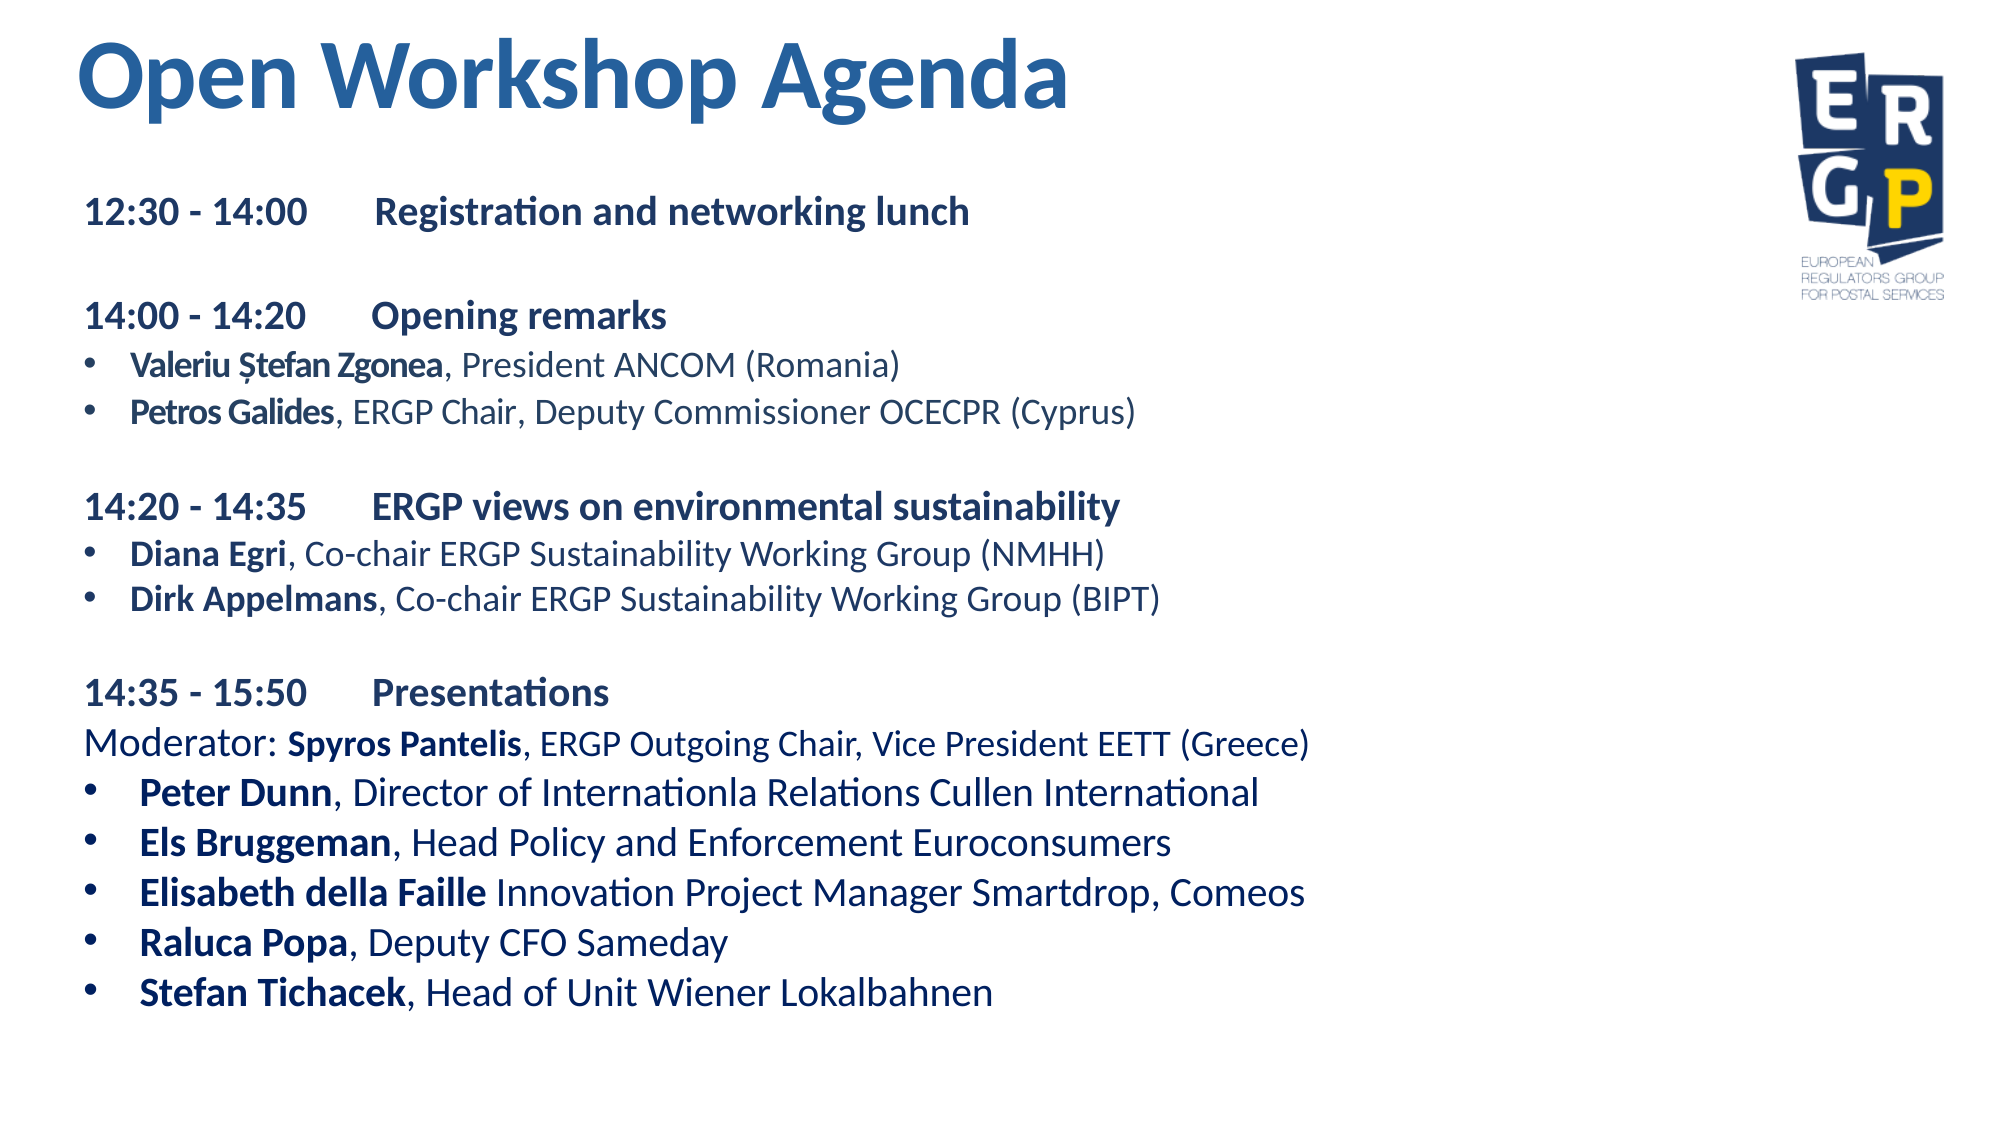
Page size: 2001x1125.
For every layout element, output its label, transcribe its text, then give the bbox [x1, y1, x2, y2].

picture [1850, 52, 1944, 130]
text_box 12:30 - 14:00 Registration and networking lunch 14:00 - 14:20 Opening remarks Valeriu Ștefan Zgonea, President ANCOM (Romania) Petros Galides, ERGP Chair, Deputy Commissioner OCECPR (Cyprus) 14:20 - 14:35 ERGP views on environmental sustainability Diana Egri, Co-chair ERGP Sustainability Working Group (NMHH) Dirk Appelmans, Co-chair ERGP Sustainability Working Group (BIPT) 14:35 - 15:50 Presentations Moderator: Spyros Pantelis, ERGP Outgoing Chair, Vice President EETT (Greece) Peter Dunn, Director of Internationla Relations Cullen International Els Bruggeman, Head Policy and Enforcement Euroconsumers Elisabeth della Faille Innovation Project Manager Smartdrop, Comeos Raluca Popa, Deputy CFO Sameday Stefan Tichacek, Head of Unit Wiener Lokalbahnen [81, 130, 2000, 1125]
title Open Workshop Agenda [75, 6, 1850, 197]
